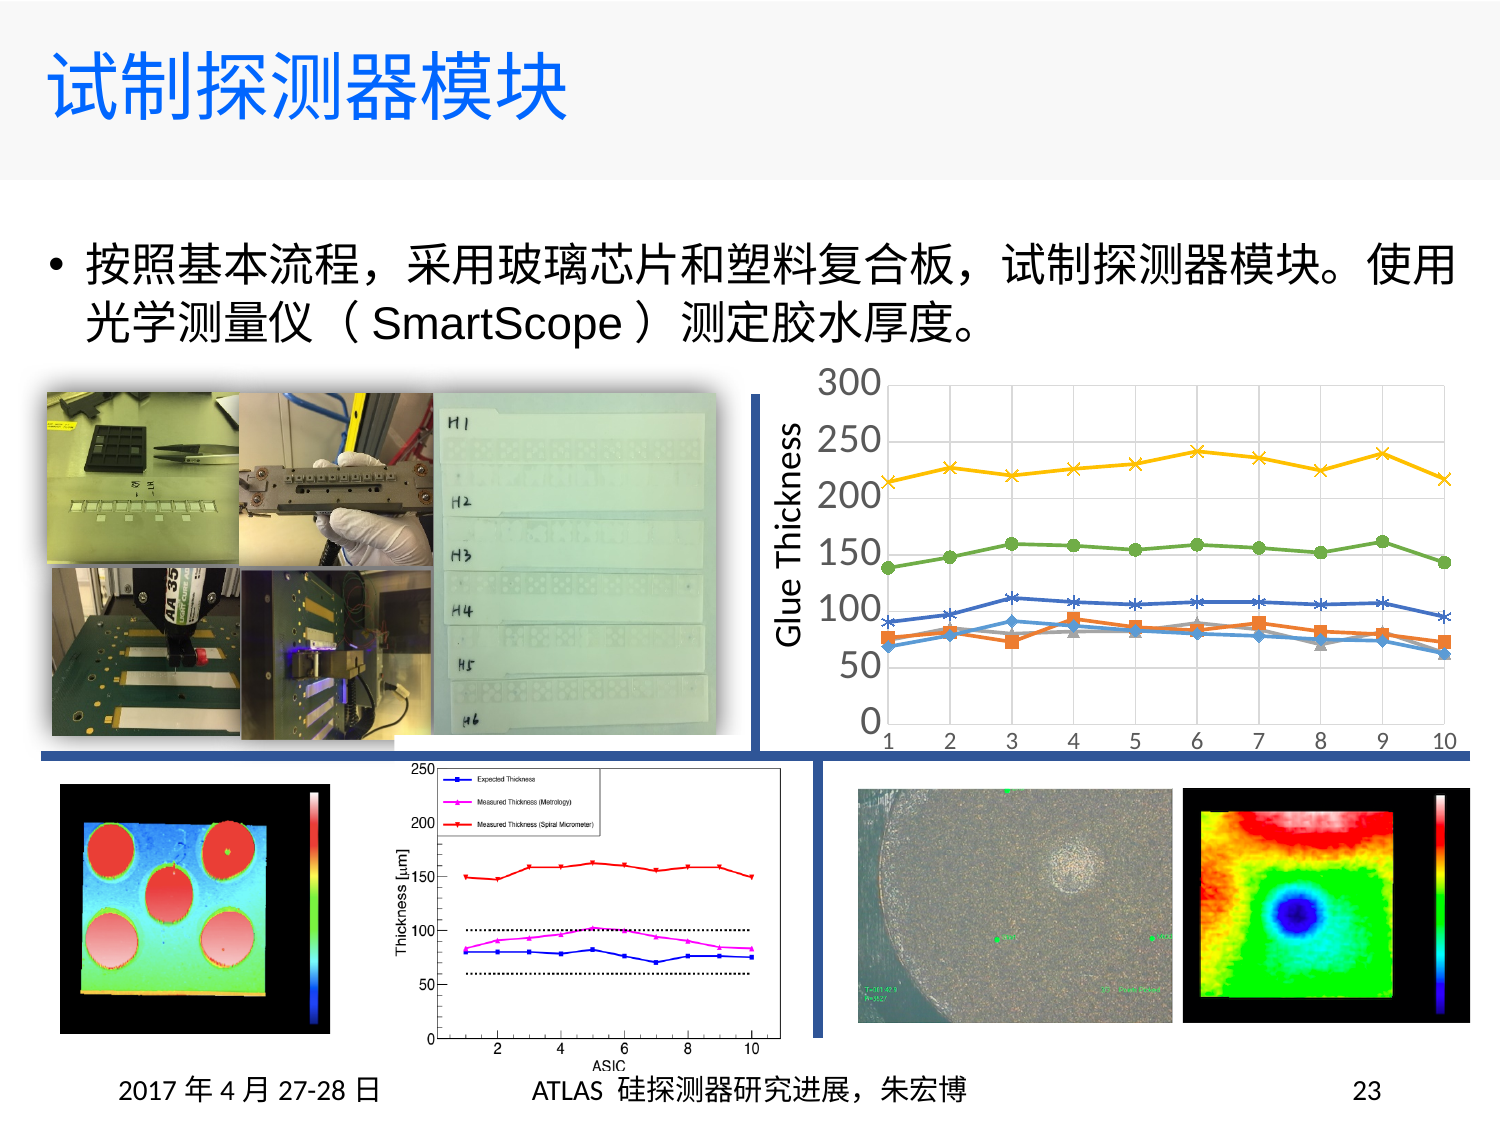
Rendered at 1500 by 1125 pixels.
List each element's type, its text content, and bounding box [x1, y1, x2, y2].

chart [803, 757, 817, 764]
picture [858, 788, 1173, 1023]
slide_number 23 [1059, 1059, 1397, 1120]
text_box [60, 734, 803, 756]
list 按照基本流程，采用玻璃芯片和塑料复合板，试制探测器模块。使用光学测量仪（SmartScope）测定胶水厚度。 [0, 224, 1500, 434]
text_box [60, 757, 822, 1071]
title 试制探测器模块 [0, 1, 1500, 180]
chart [803, 356, 1471, 756]
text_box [47, 392, 717, 739]
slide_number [103, 1071, 441, 1120]
picture [1182, 788, 1471, 1023]
chart [819, 757, 1471, 764]
text_box Glue Thickness [755, 377, 803, 664]
footer ATLAS 硅探测器研究进展，朱宏博 [496, 1059, 1004, 1120]
